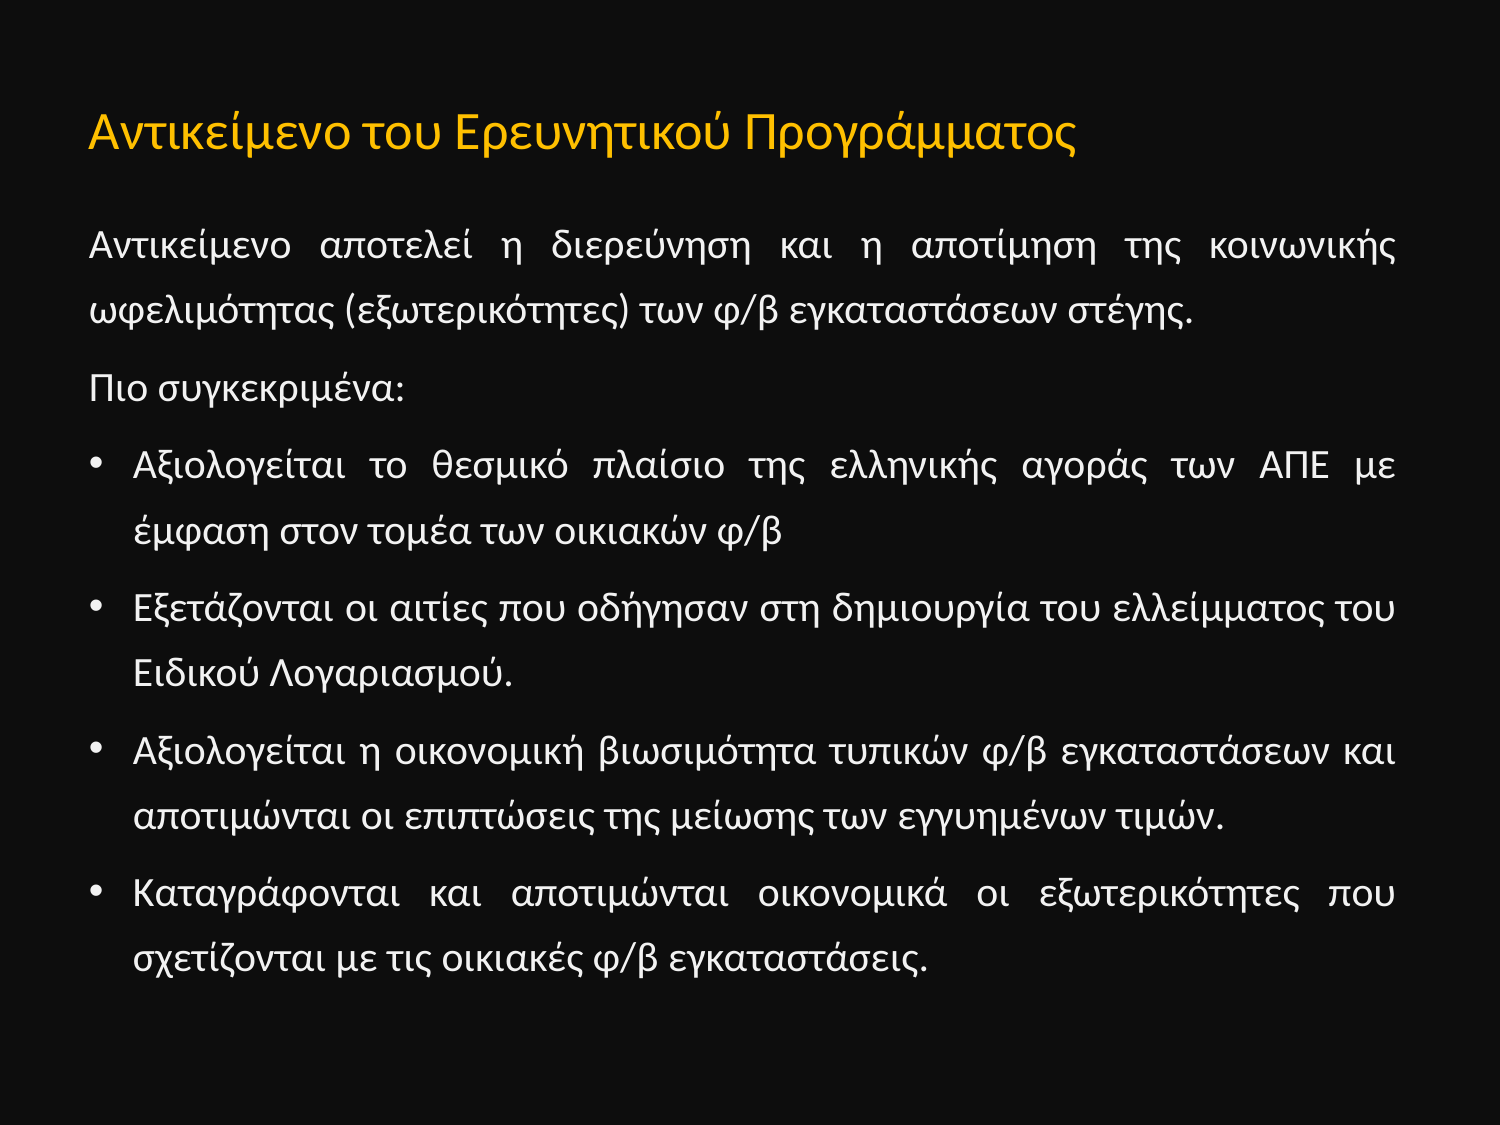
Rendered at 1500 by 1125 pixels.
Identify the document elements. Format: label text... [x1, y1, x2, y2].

text_box Αντικείμενο του Ερευνητικού Προγράμματος [74, 87, 1223, 168]
text_box Αντικείμενο αποτελεί η διερεύνηση και η αποτίμηση της κοινωνικής ωφελιμότητας (εξωτερικότητες) των φ/β εγκαταστάσεων στέγης. Πιο συγκεκριμένα: Αξιολογείται το θεσμικό πλαίσιο της ελληνικής αγοράς των ΑΠΕ με έμφαση στον τομέα των οικιακών φ/β Εξετάζονται οι αιτίες που οδήγησαν στη δημιουργία του ελλείμματος του Ειδικού Λογαριασμού. Αξιολογείται η οικονομική βιωσιμότητα τυπικών φ/β εγκαταστάσεων και αποτιμώνται οι επιπτώσεις της μείωσης των εγγυημένων τιμών. Καταγράφονται και αποτιμώνται οικονομικά οι εξωτερικότητες που σχετίζονται με τις οικιακές φ/β εγκαταστάσεις. [74, 194, 1412, 988]
